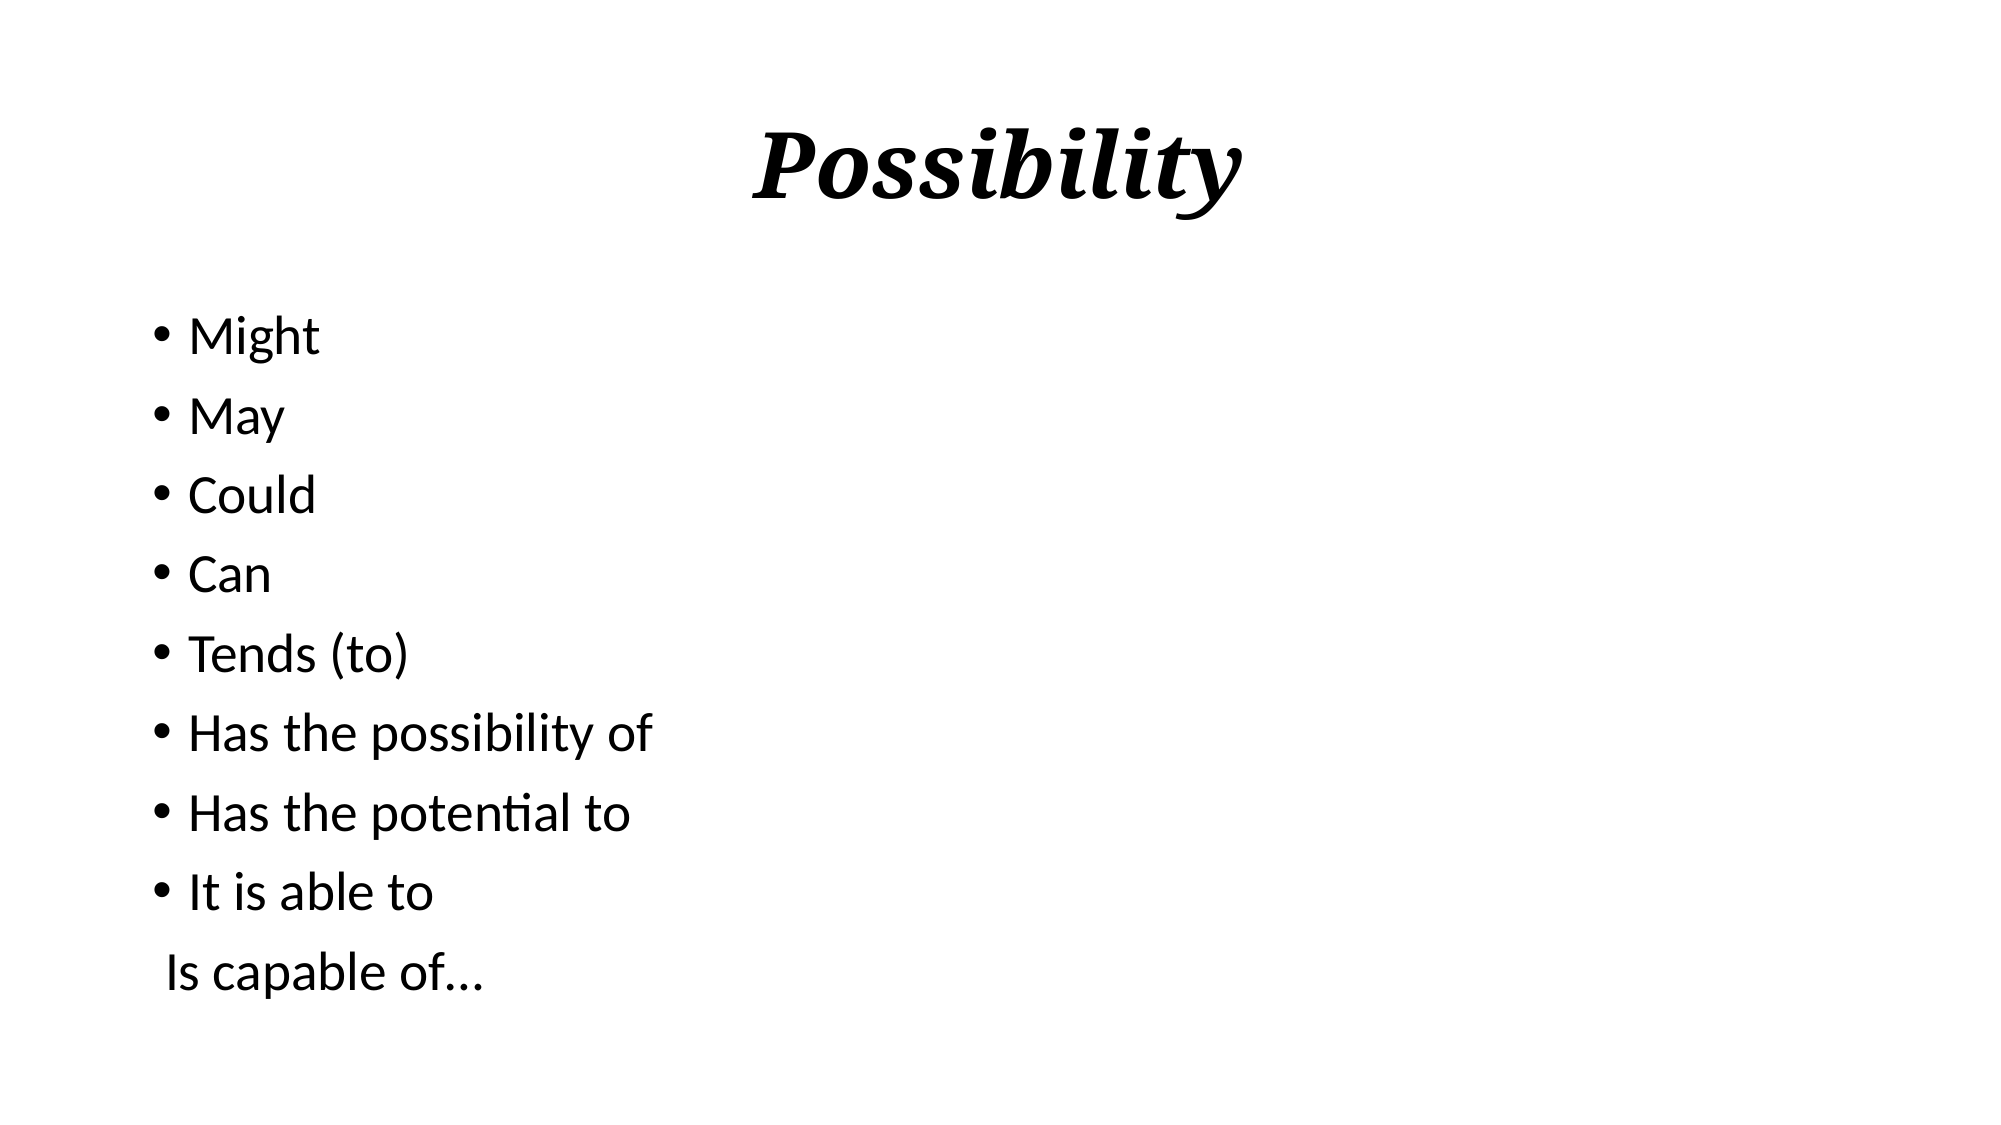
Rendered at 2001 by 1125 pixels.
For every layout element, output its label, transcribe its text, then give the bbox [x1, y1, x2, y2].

list Might May Could Can Tends (to) Has the possibility of Has the potential to It is able to Is capable of… [137, 299, 1863, 1014]
title Possibility [137, 59, 1863, 278]
